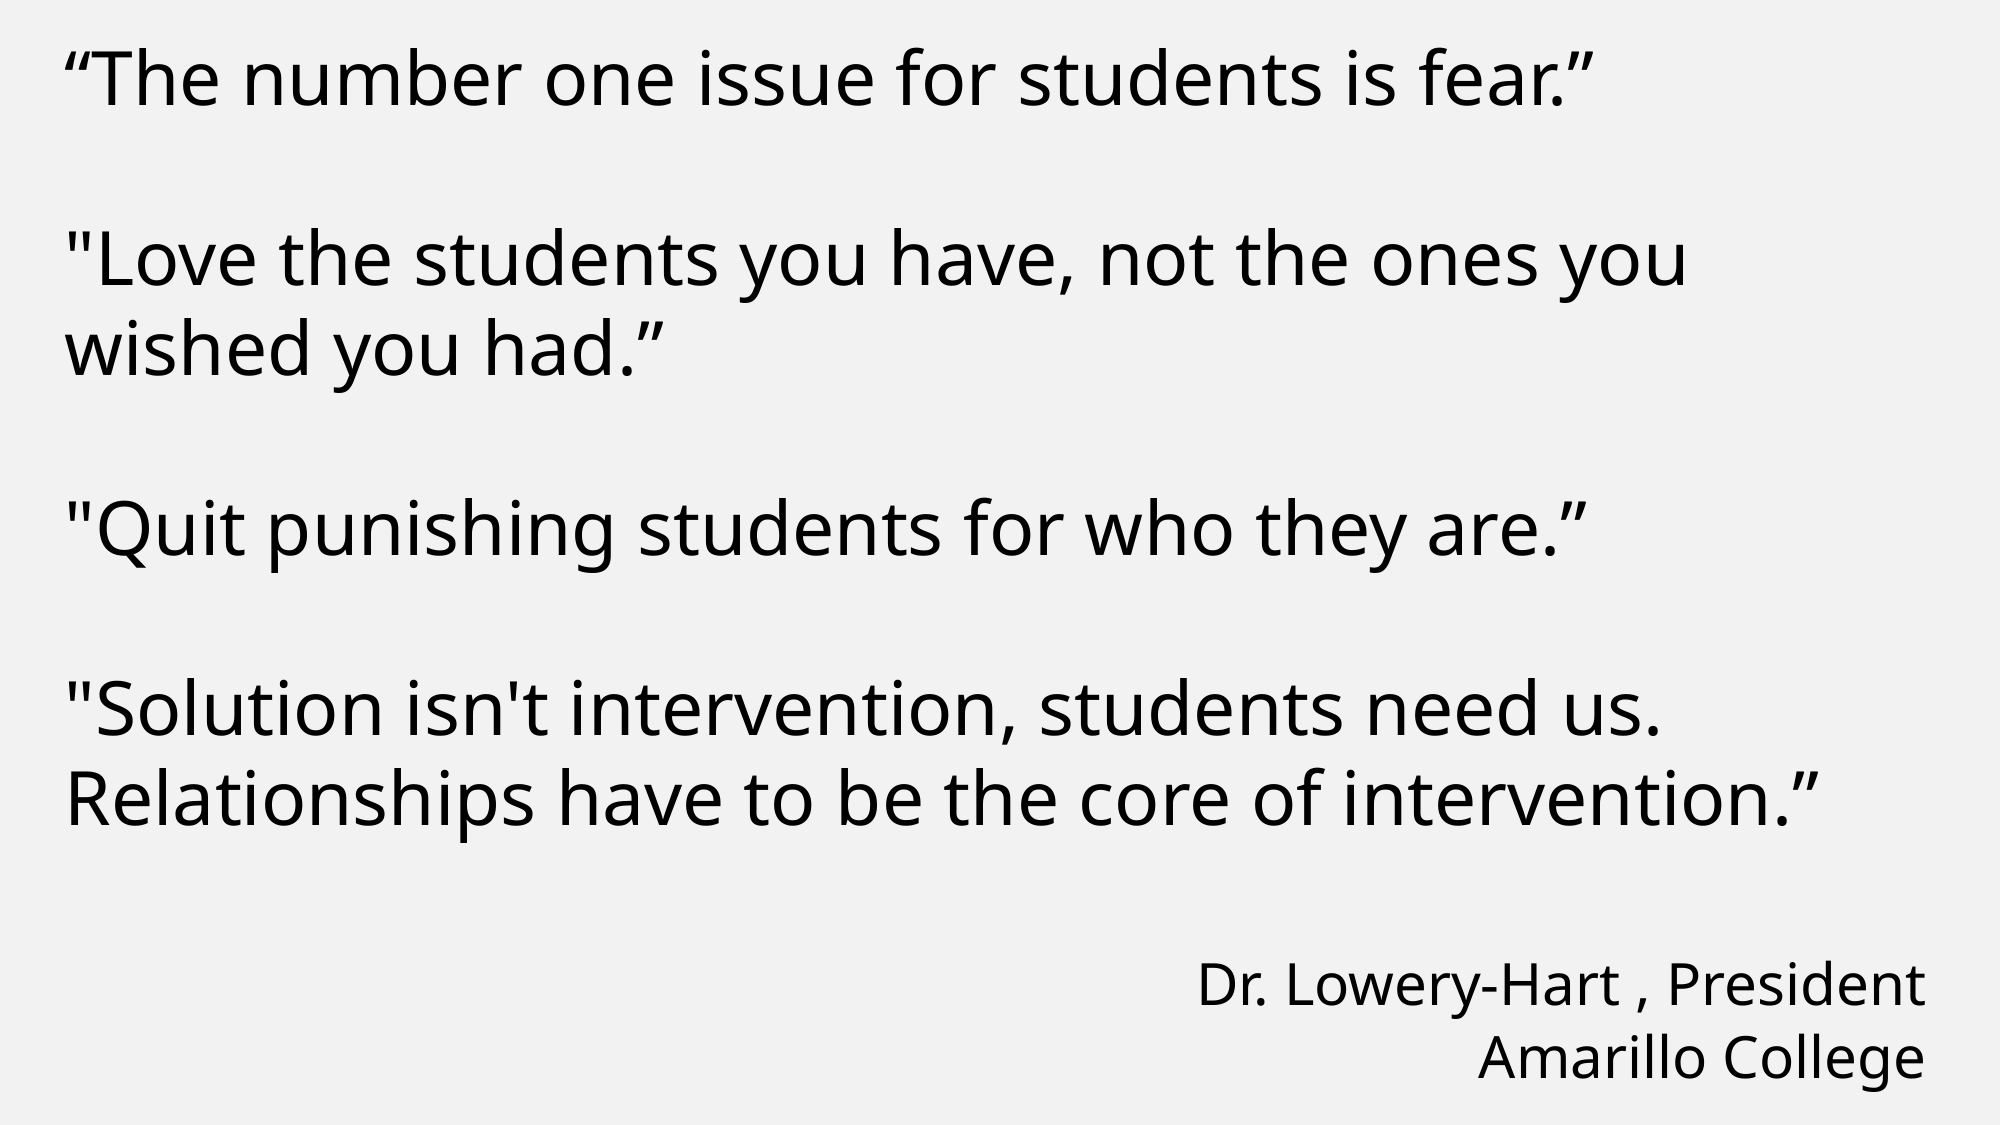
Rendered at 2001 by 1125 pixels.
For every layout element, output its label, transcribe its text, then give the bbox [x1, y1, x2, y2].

text_box “The number one issue for students is fear.” "Love the students you have, not the ones you wished you had.” "Quit punishing students for who they are.” "Solution isn't intervention, students need us. Relationships have to be the core of intervention.” Dr. Lowery-Hart , President Amarillo College [50, 22, 1941, 1098]
